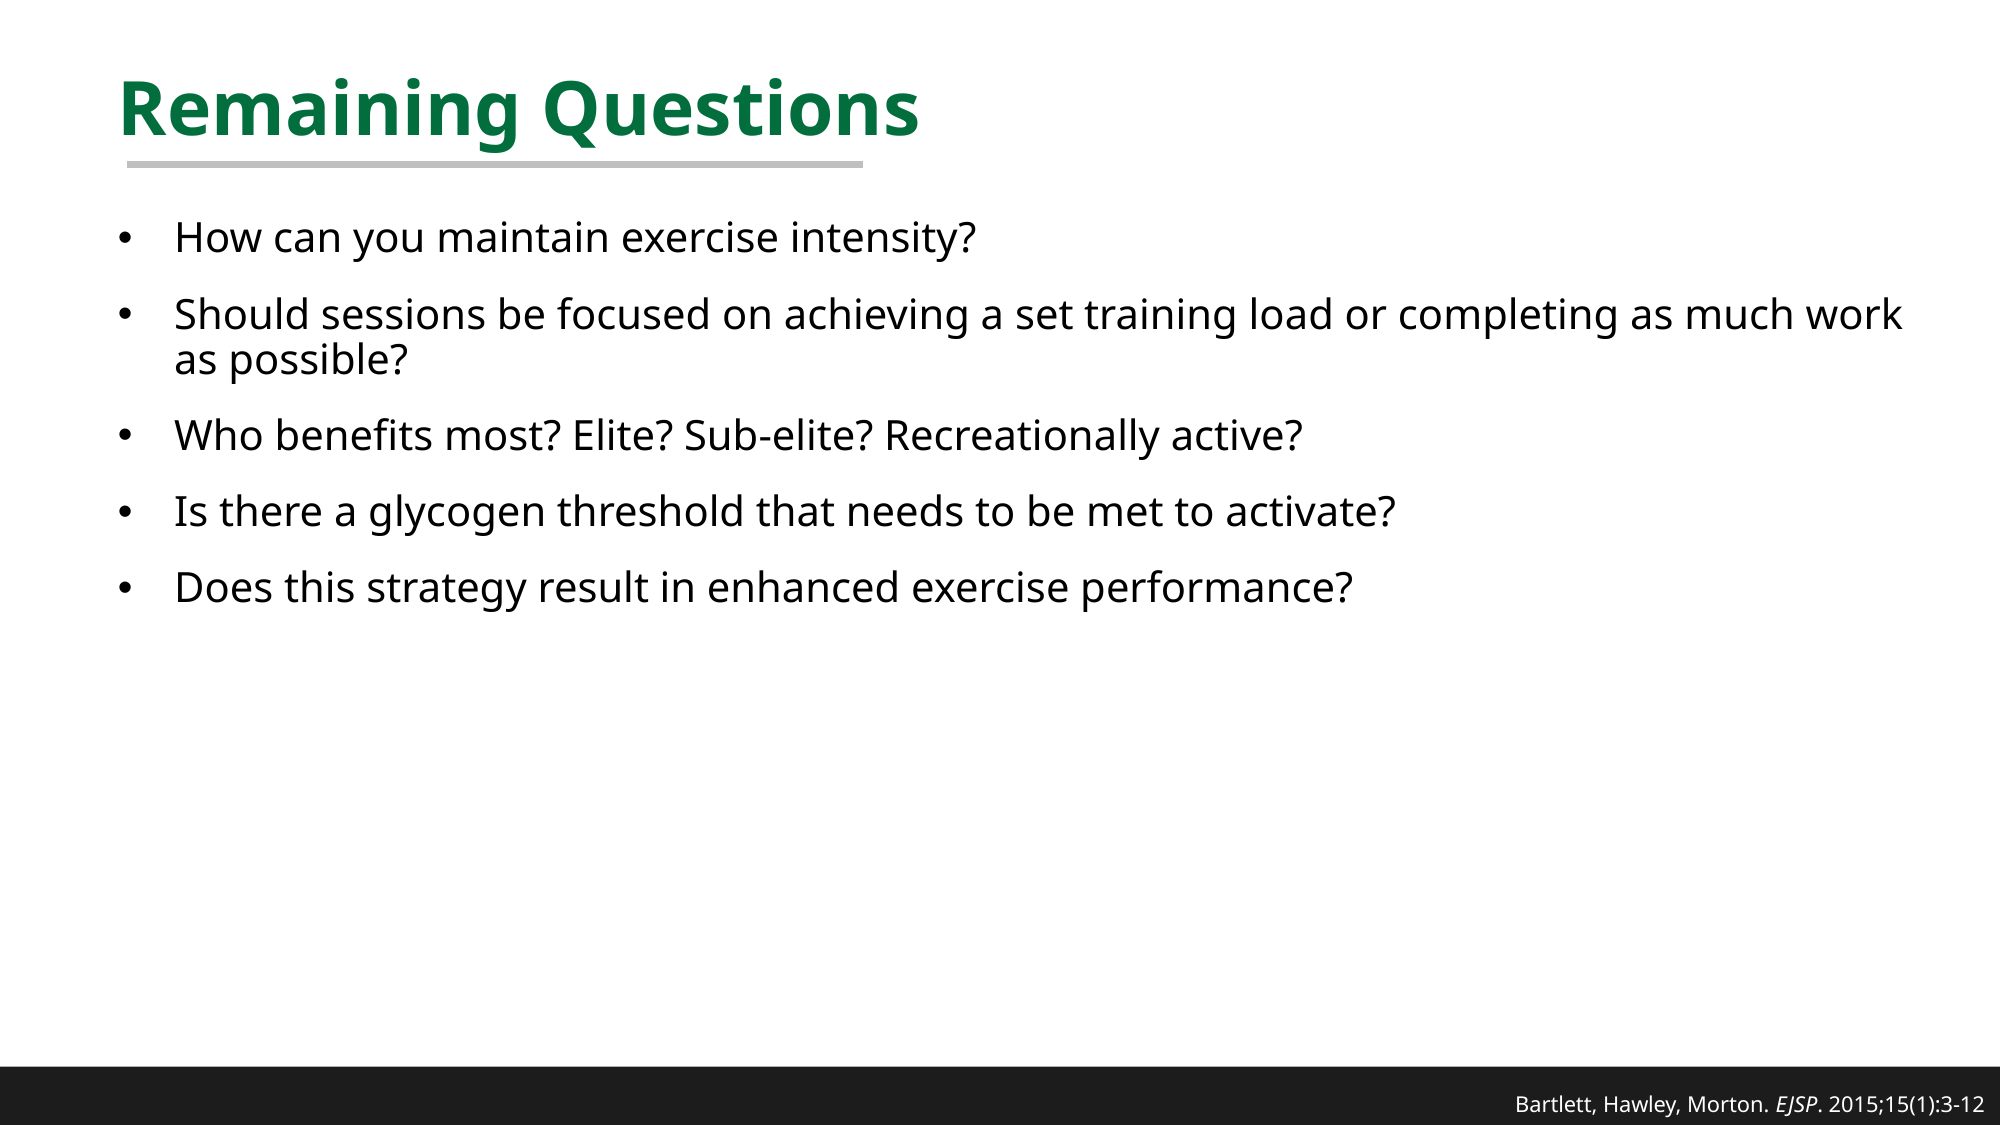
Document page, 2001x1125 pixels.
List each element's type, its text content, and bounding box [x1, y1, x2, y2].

text_box Bartlett, Hawley, Morton. EJSP. 2015;15(1):3-12 [439, 1083, 2000, 1125]
list How can you maintain exercise intensity? Should sessions be focused on achieving a set training load or completing as much work as possible? Who benefits most? Elite? Sub-elite? Recreationally active? Is there a glycogen threshold that needs to be met to activate? Does this strategy result in enhanced exercise performance? [102, 209, 1968, 1030]
title Remaining Questions [102, 70, 1824, 209]
